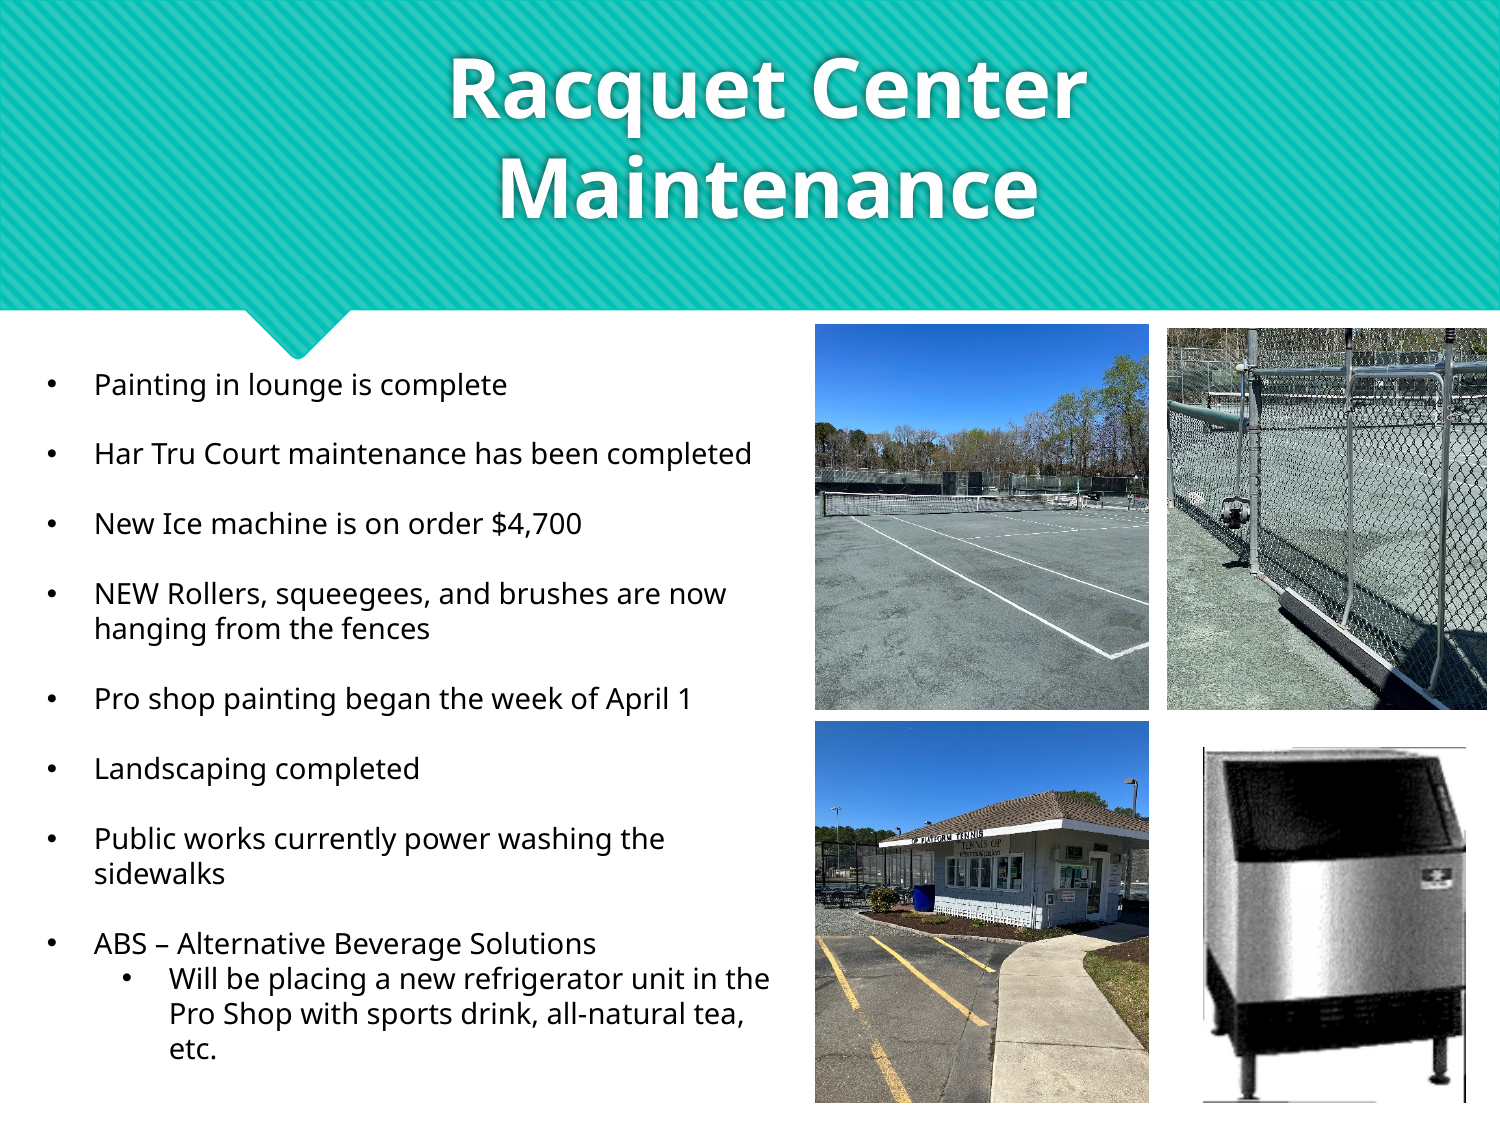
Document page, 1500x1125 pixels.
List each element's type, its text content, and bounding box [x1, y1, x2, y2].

picture [815, 721, 1149, 1104]
text_box Painting in lounge is complete Har Tru Court maintenance has been completed New Ice machine is on order $4,700 NEW Rollers, squeegees, and brushes are now hanging from the fences Pro shop painting began the week of April 1 Landscaping completed Public works currently power washing the sidewalks ABS – Alternative Beverage Solutions Will be placing a new refrigerator unit in the Pro Shop with sports drink, all-natural tea, etc. [32, 358, 816, 1108]
picture [1166, 327, 1487, 710]
picture [1203, 747, 1466, 1103]
title Racquet Center Maintenance [107, 83, 1430, 243]
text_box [1203, 746, 1465, 1102]
text_box [816, 358, 1384, 1052]
picture [815, 323, 1149, 710]
